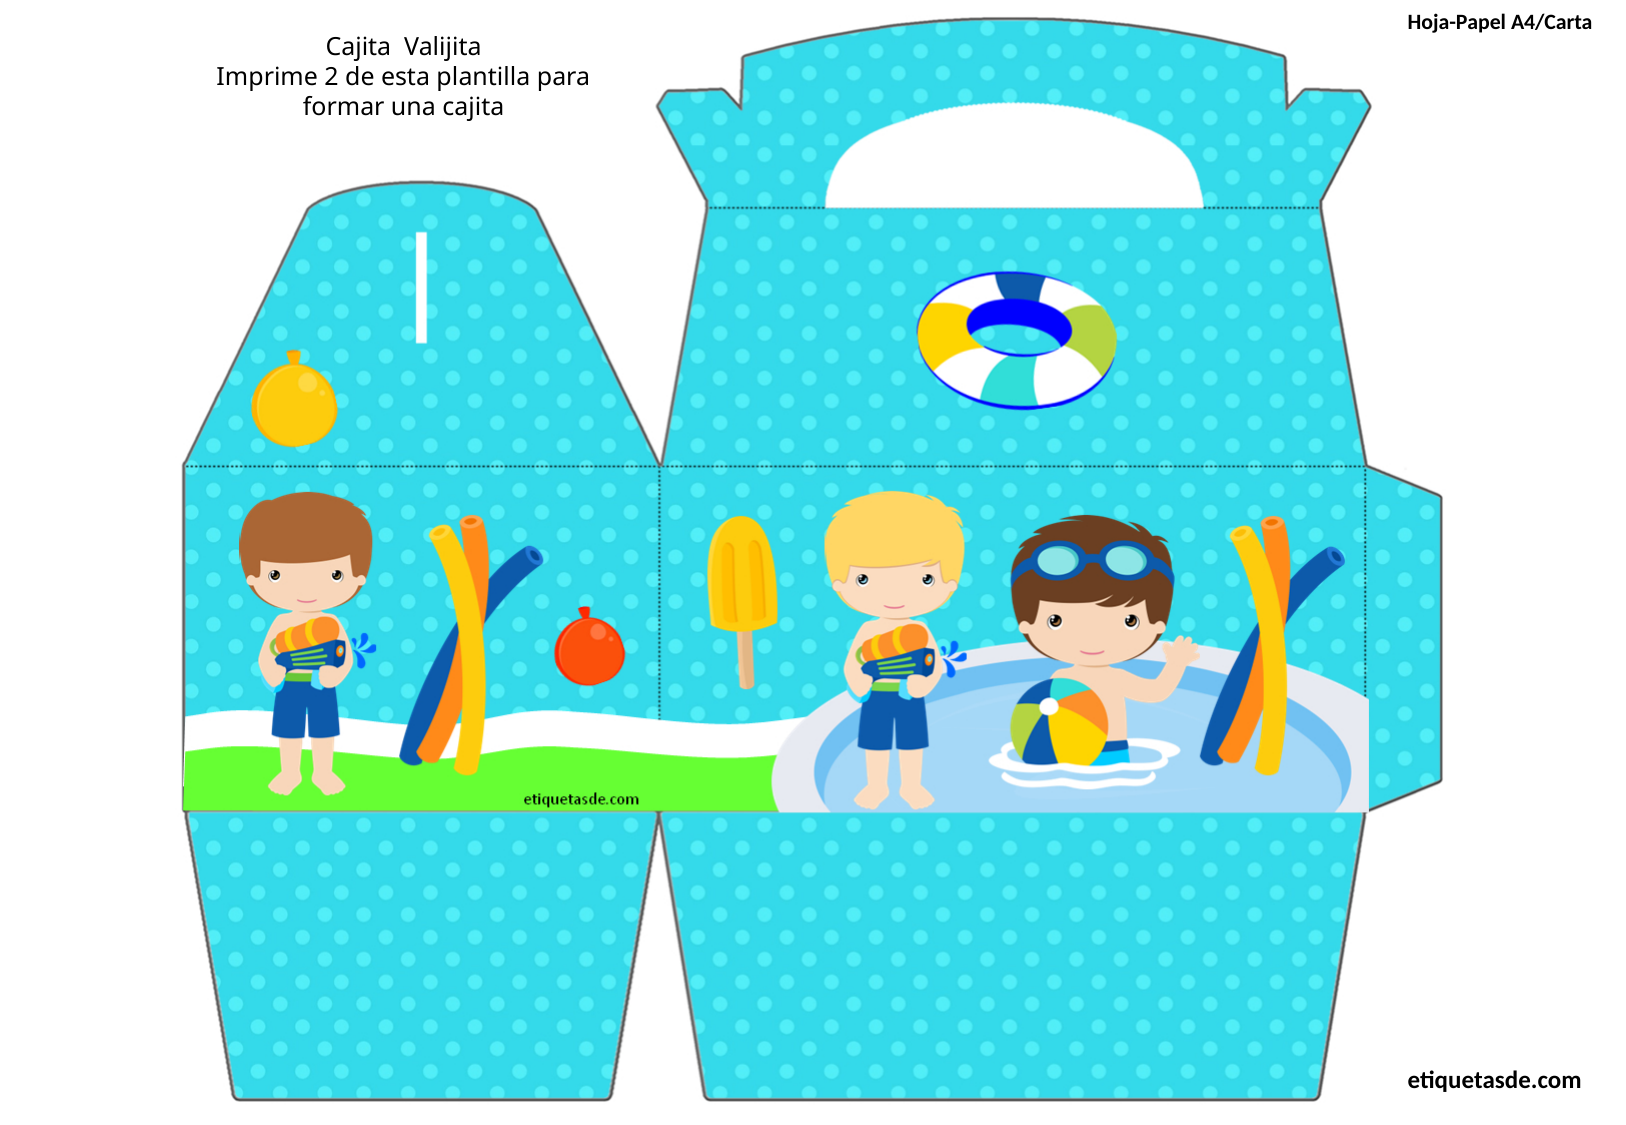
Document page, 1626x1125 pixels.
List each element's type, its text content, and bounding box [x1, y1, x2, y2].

text_box Hoja-Papel A4/Carta [1467, 0, 1608, 41]
picture [158, 0, 1467, 1125]
text_box etiquetasde.com [1470, 1056, 1597, 1101]
